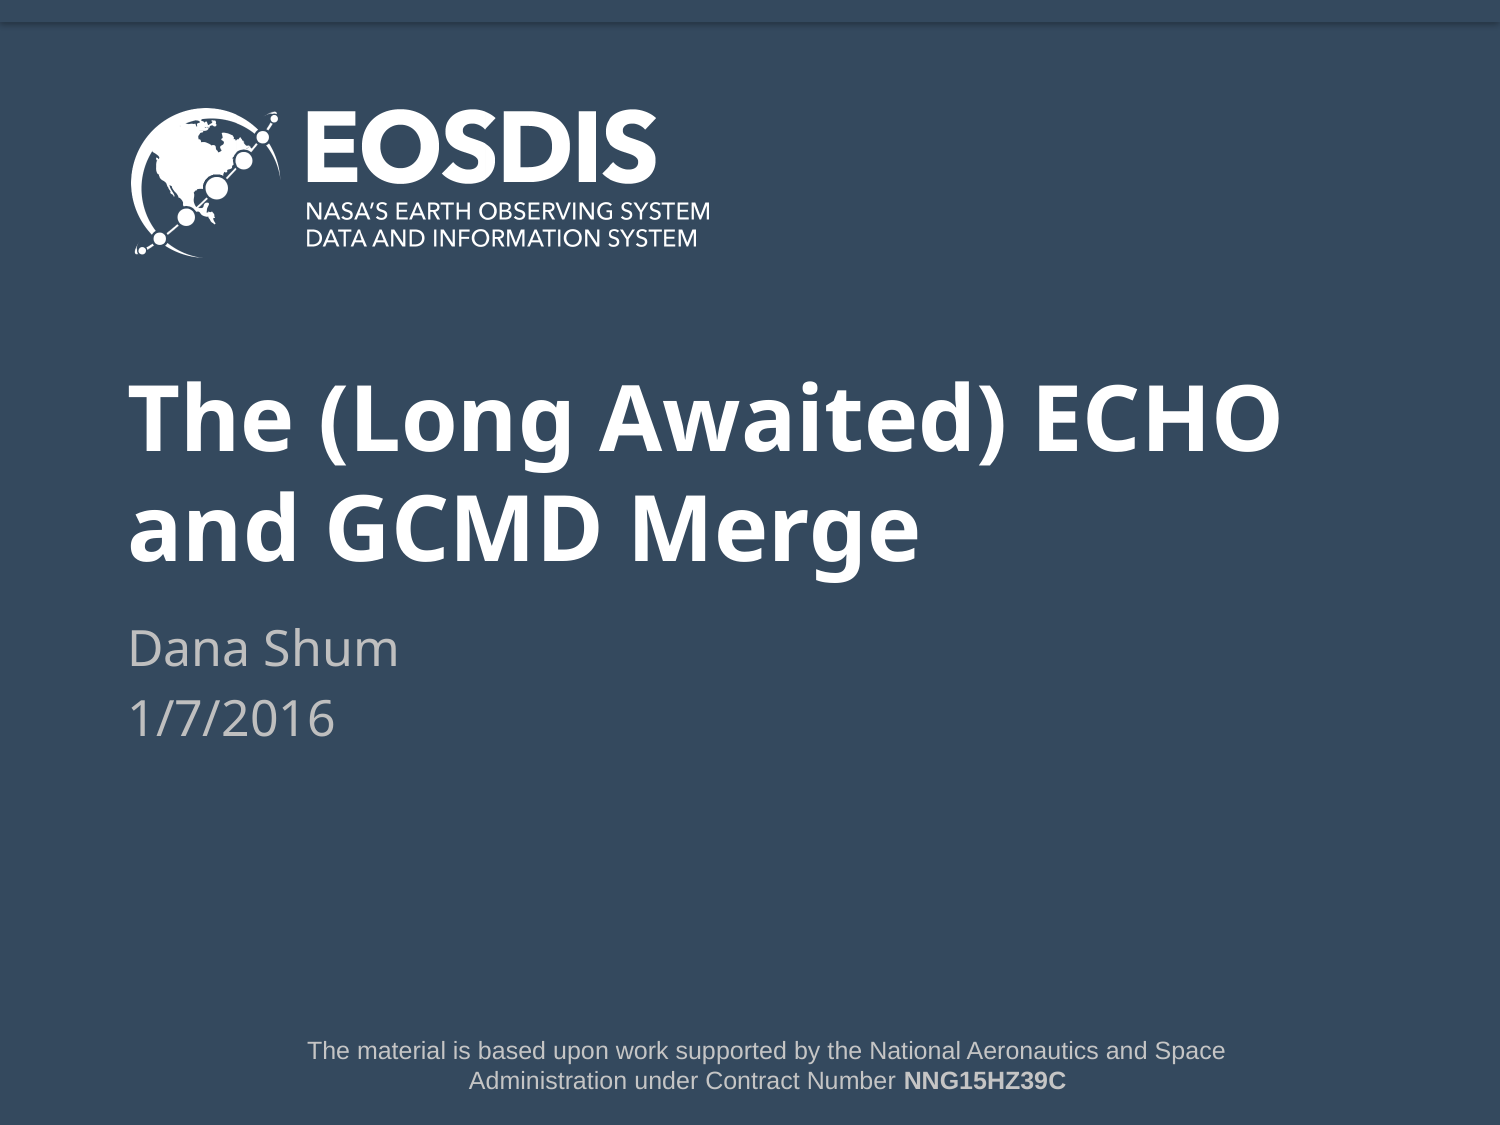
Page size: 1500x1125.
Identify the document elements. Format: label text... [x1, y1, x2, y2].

subtitle Dana Shum 1/7/2016 [112, 609, 1275, 905]
title The (Long Awaited) ECHO and GCMD Merge [112, 349, 1388, 591]
text_box The material is based upon work supported by the National Aeronautics and Space Administration under Contract Number NNG15HZ39C [280, 1027, 1255, 1103]
picture [112, 78, 859, 290]
